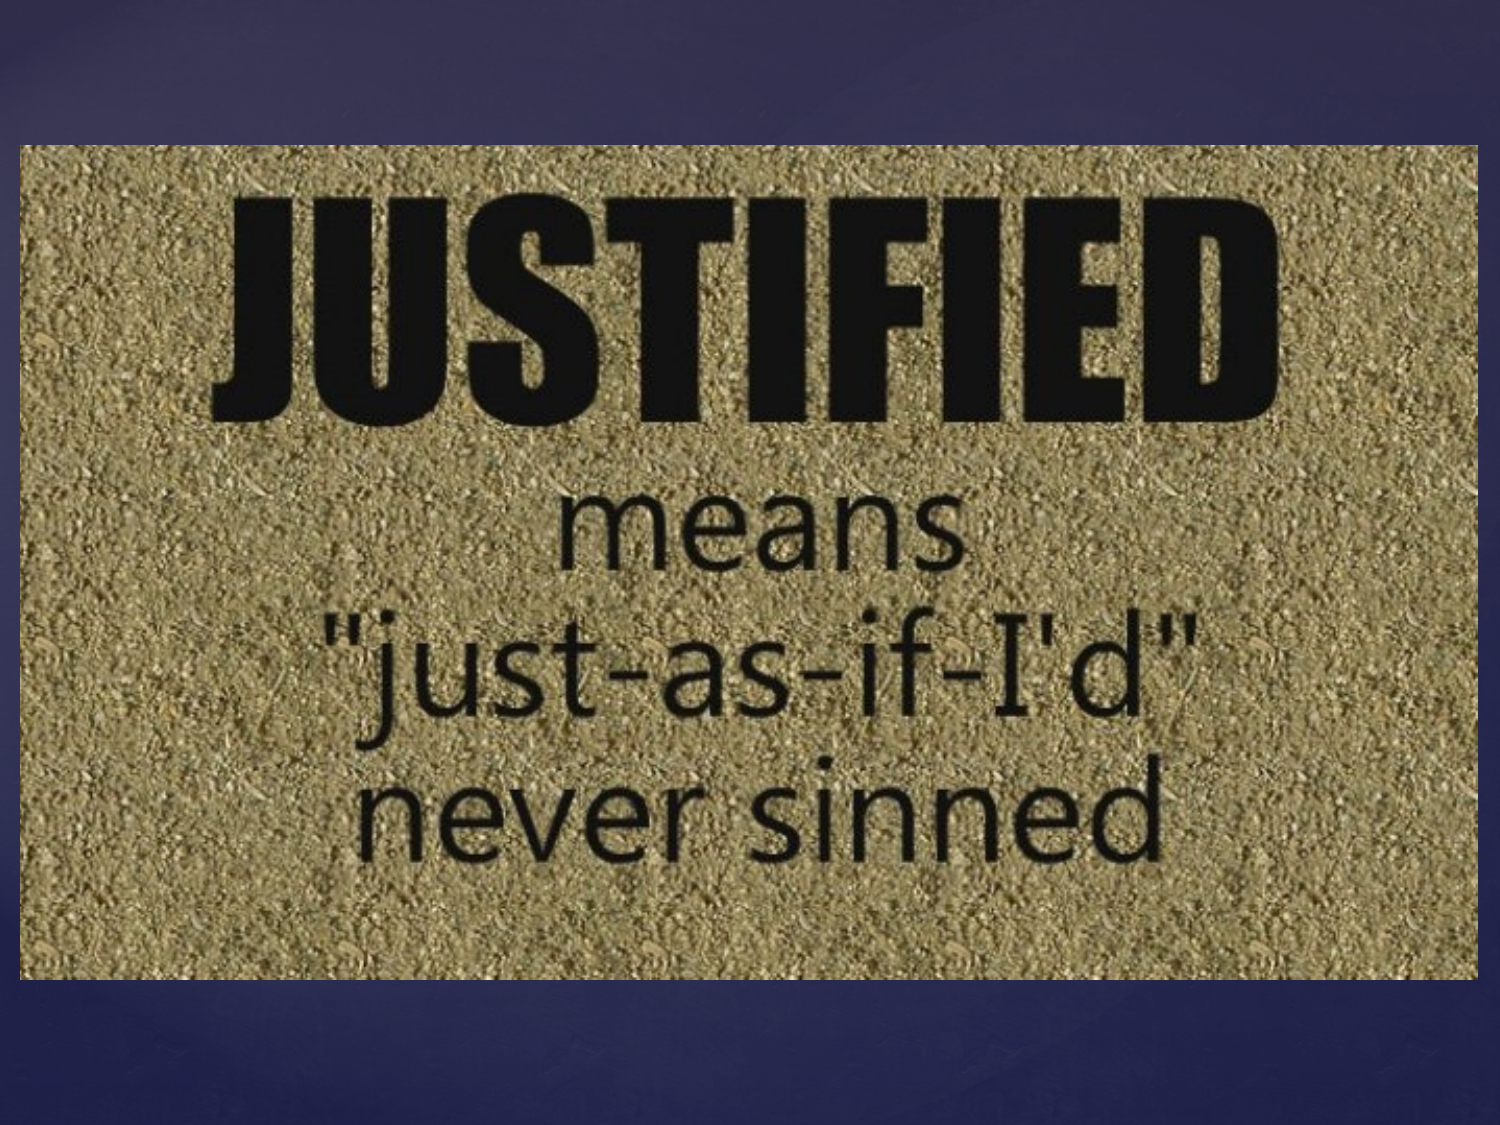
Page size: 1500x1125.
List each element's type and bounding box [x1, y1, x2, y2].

picture [20, 145, 1478, 980]
